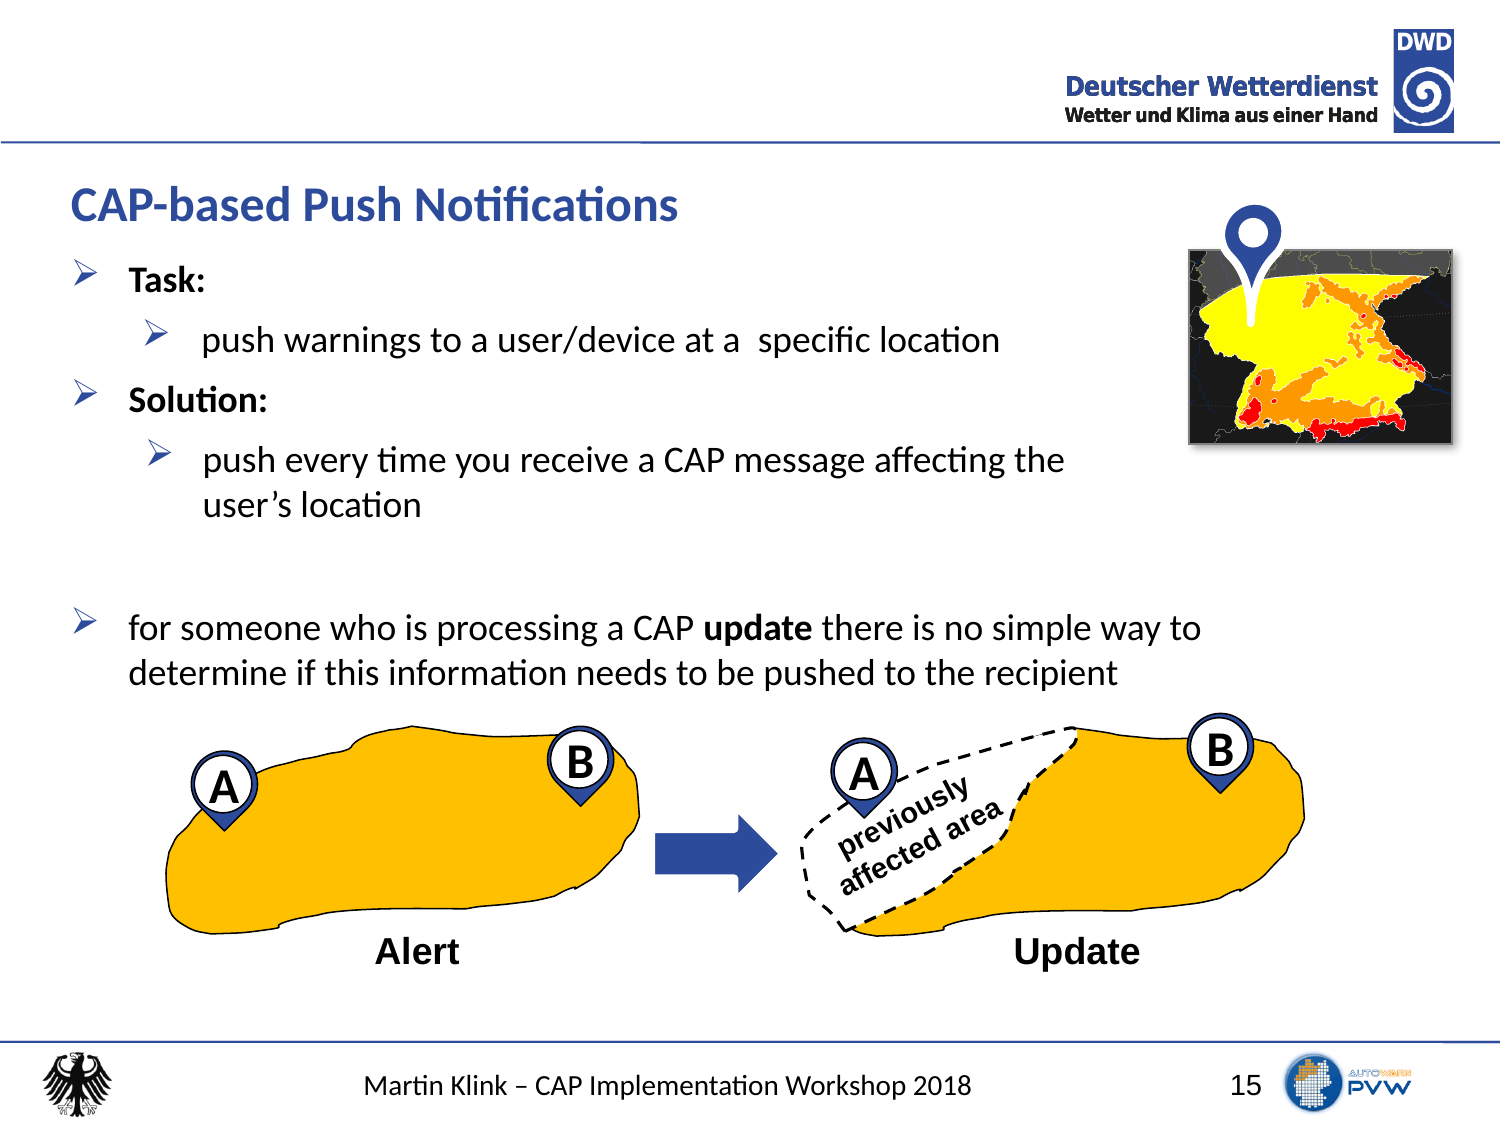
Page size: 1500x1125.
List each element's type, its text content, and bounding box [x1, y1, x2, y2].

text_box [651, 804, 784, 904]
title CAP-based Push Notifications [70, 160, 1429, 232]
text_box [166, 743, 640, 934]
picture [1189, 250, 1452, 444]
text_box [547, 721, 614, 798]
text_box Update [998, 945, 1156, 980]
list Task: push warnings to a user/device at a specific location Solution: push every time you receive a CAP message affecting the user’s location [70, 255, 1113, 552]
text_box Alert [359, 919, 475, 980]
picture [40, 1050, 114, 1119]
picture [1281, 1041, 1412, 1121]
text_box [190, 745, 258, 823]
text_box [1186, 708, 1254, 785]
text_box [796, 728, 1305, 937]
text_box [830, 733, 898, 810]
text_box for someone who is processing a CAP update there is no simple way to determine if this information needs to be pushed to the recipient [70, 603, 1305, 743]
picture [1065, 29, 1454, 133]
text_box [1220, 201, 1287, 265]
